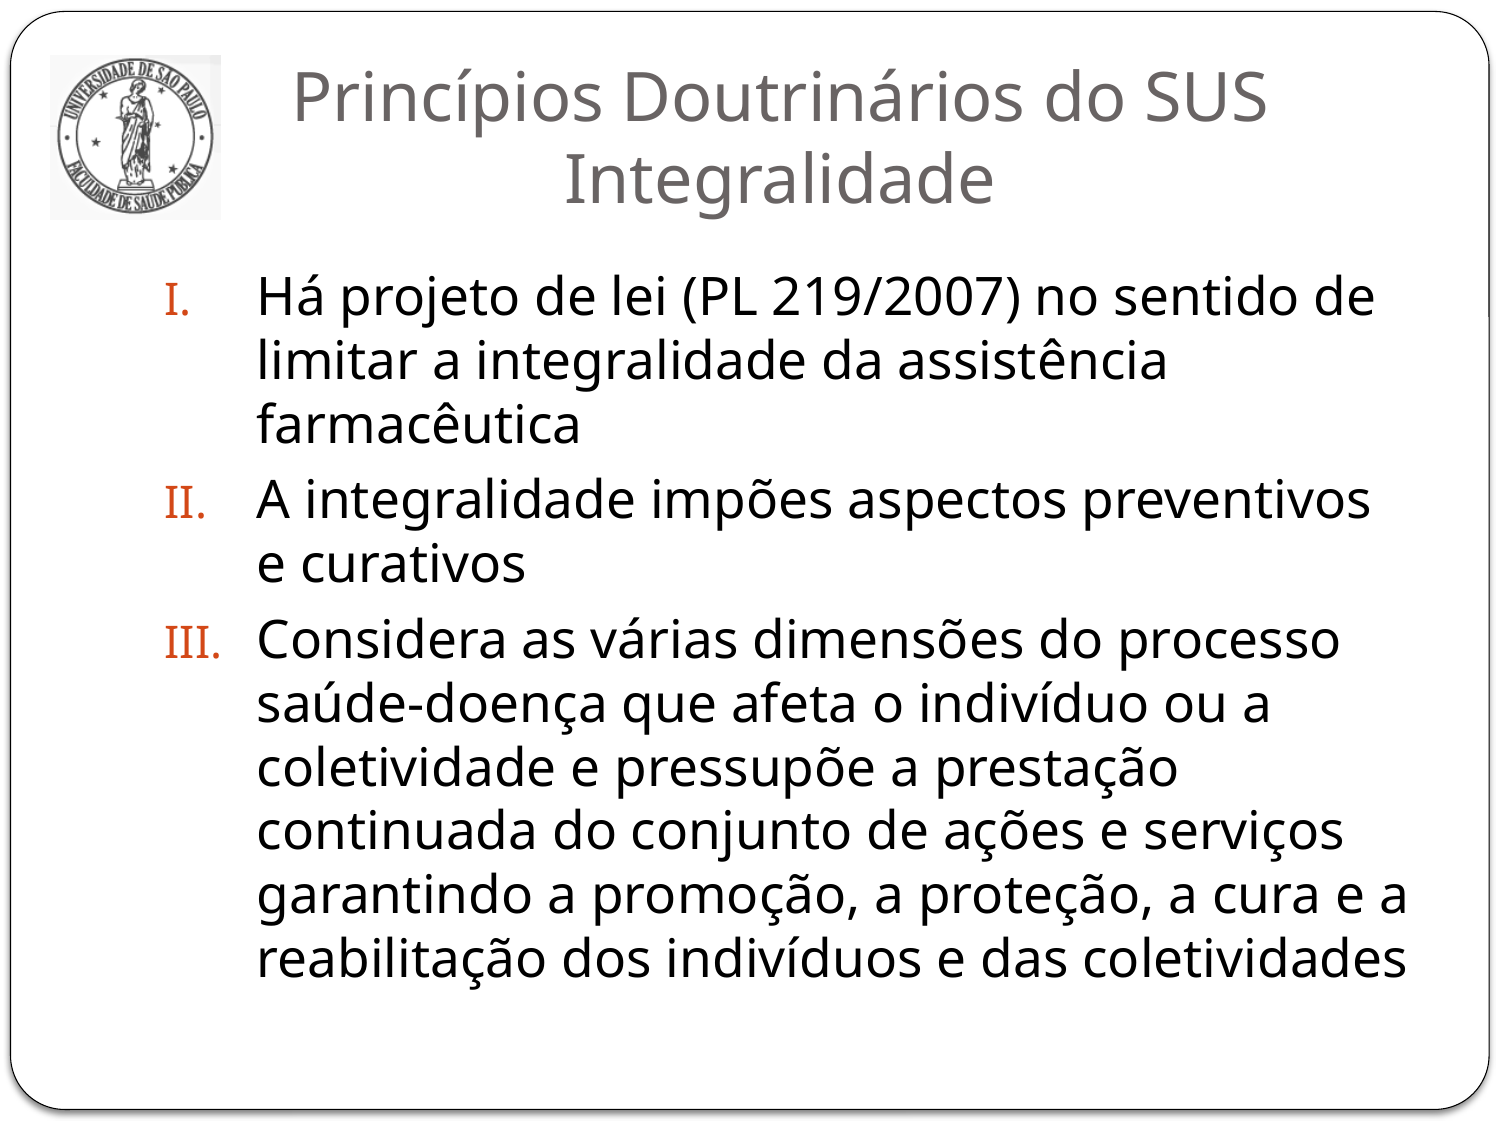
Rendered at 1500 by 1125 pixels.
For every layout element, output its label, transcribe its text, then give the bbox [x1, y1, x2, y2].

title Princípios Doutrinários do SUS Integralidade [135, 45, 1425, 233]
picture [50, 55, 222, 221]
list Há projeto de lei (PL 219/2007) no sentido de limitar a integralidade da assistência farmacêutica A integralidade impões aspectos preventivos e curativos Considera as várias dimensões do processo saúde-doença que afeta o indivíduo ou a coletividade e pressupõe a prestação continuada do conjunto de ações e serviços garantindo a promoção, a proteção, a cura e a reabilitação dos indivíduos e das coletividades [150, 255, 1425, 1059]
